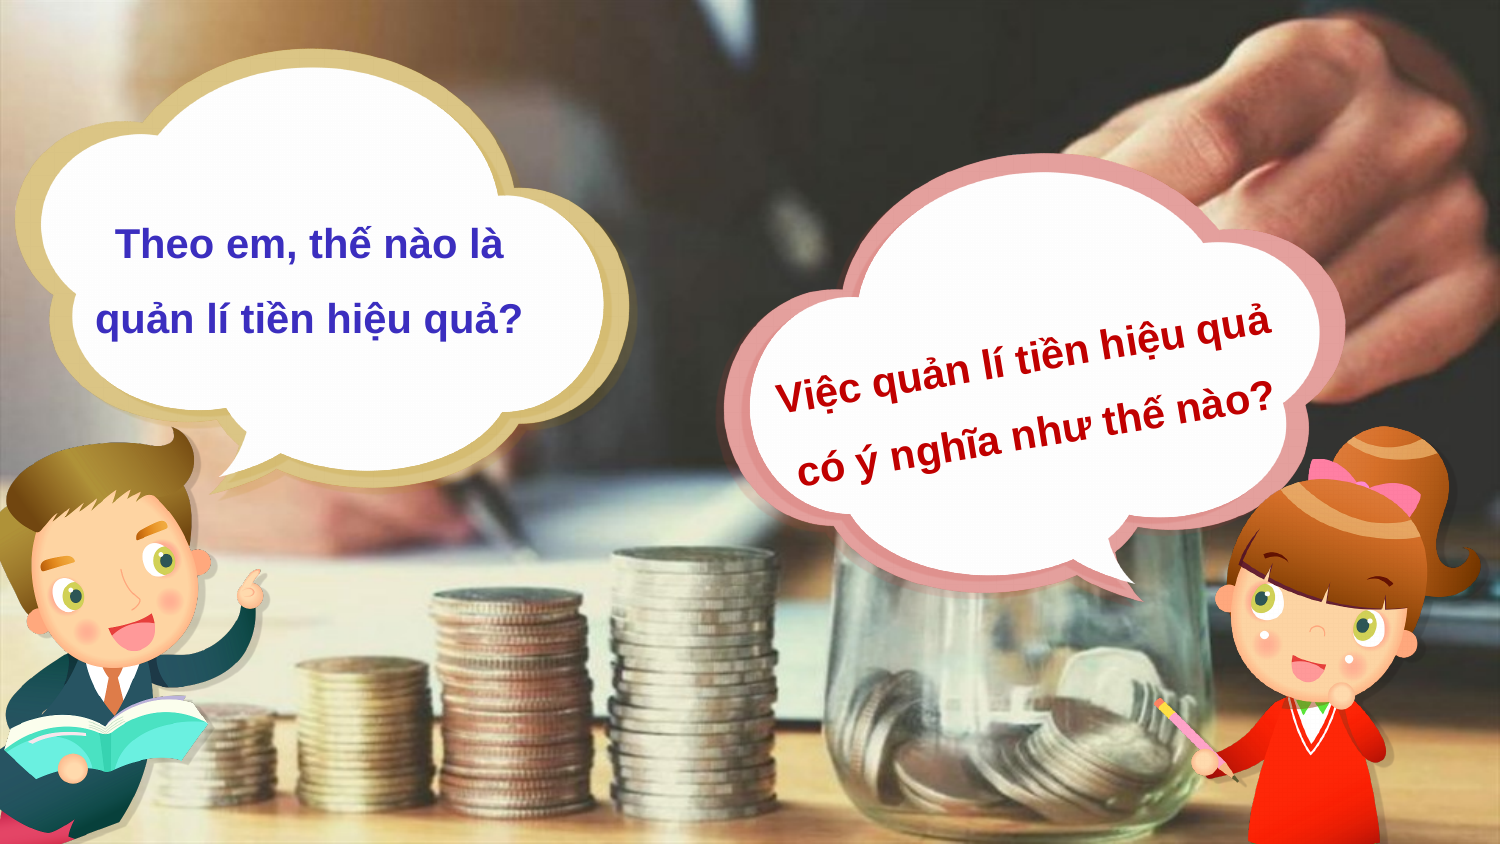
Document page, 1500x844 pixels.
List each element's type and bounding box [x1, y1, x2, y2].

text_box [8, 49, 641, 514]
text_box [711, 154, 1350, 620]
picture [0, 0, 1500, 844]
